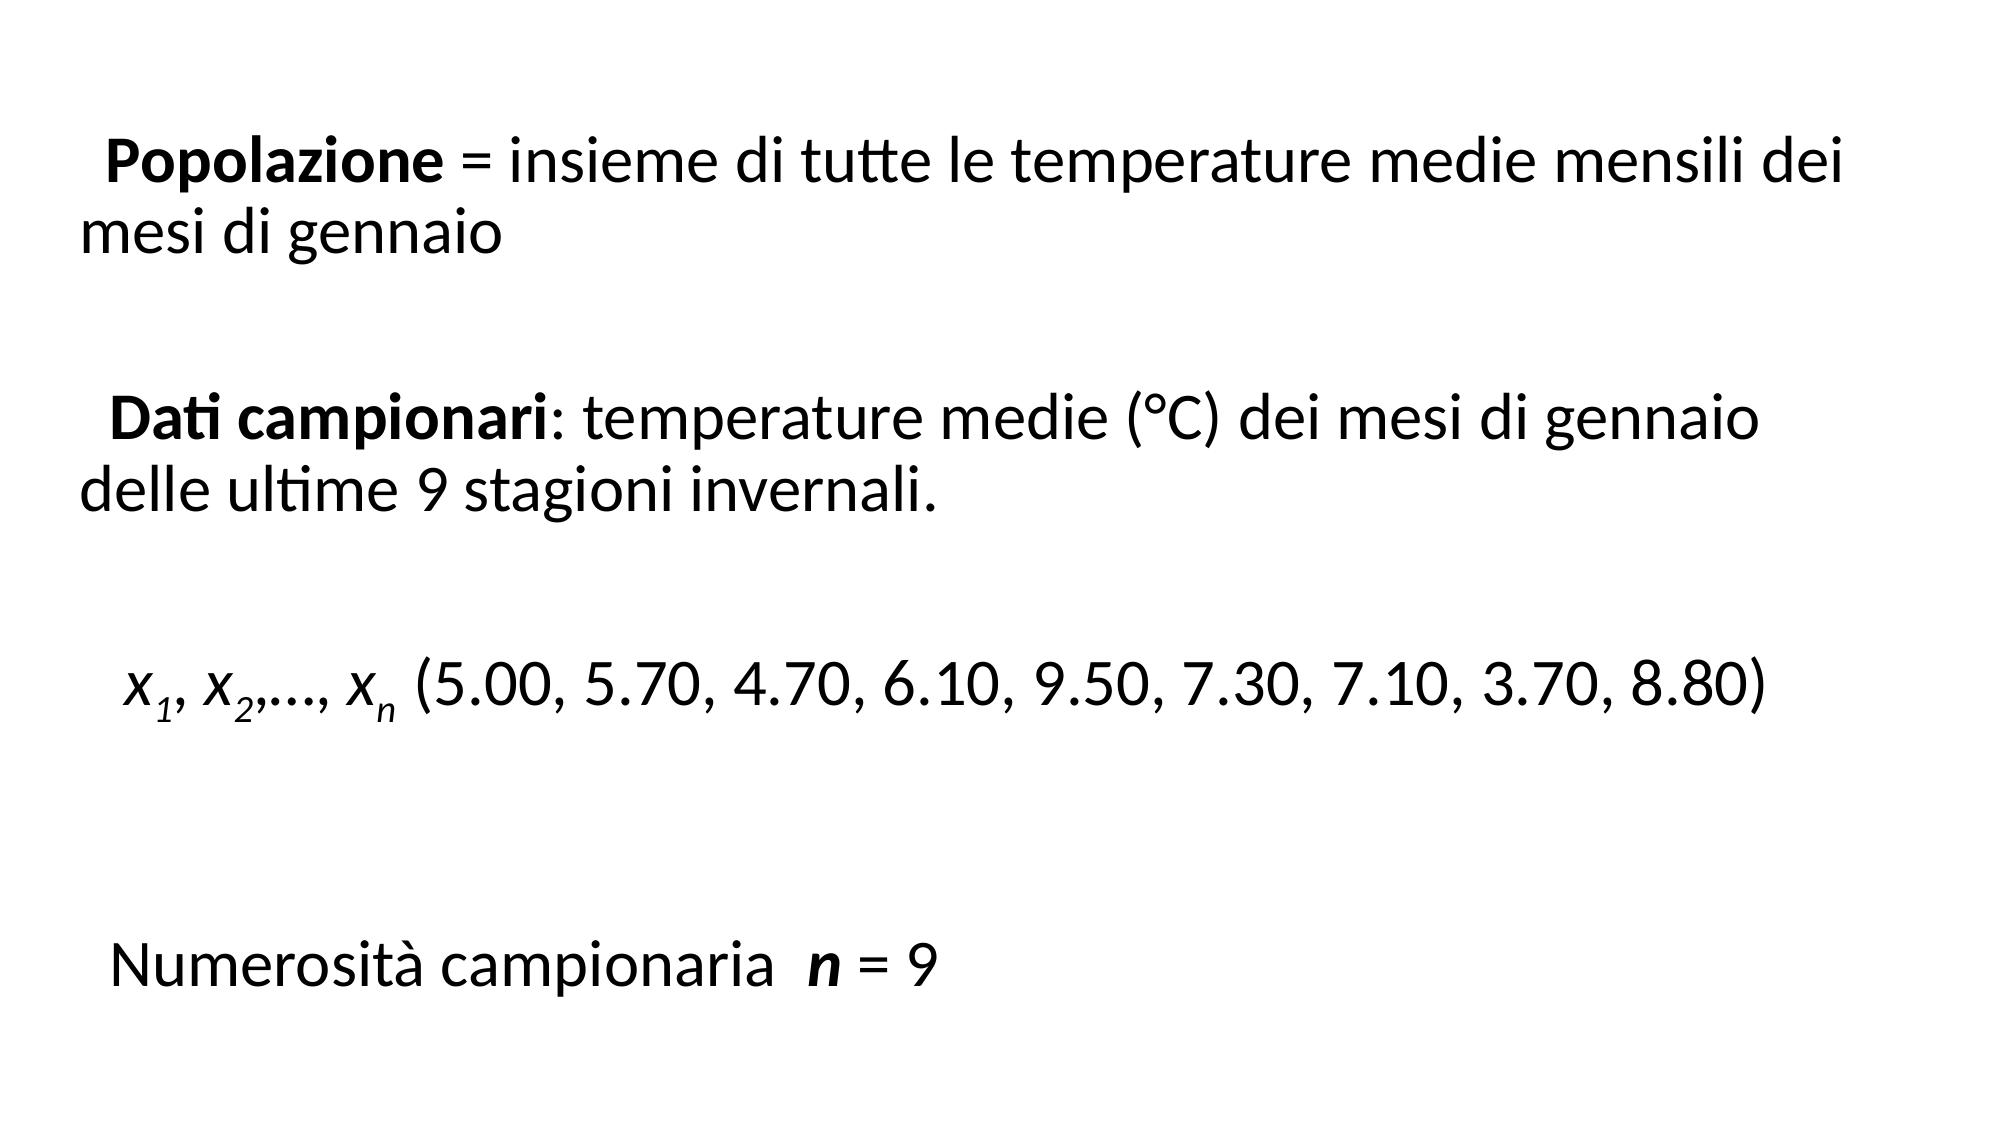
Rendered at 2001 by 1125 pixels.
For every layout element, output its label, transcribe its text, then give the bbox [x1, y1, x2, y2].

list Popolazione = insieme di tutte le temperature medie mensili dei mesi di gennaio Dati campionari: temperature medie (°C) dei mesi di gennaio delle ultime 9 stagioni invernali. x1, x2,…, xn (5.00, 5.70, 4.70, 6.10, 9.50, 7.30, 7.10, 3.70, 8.80) Numerosità campionaria n = 9 [64, 116, 1913, 1014]
